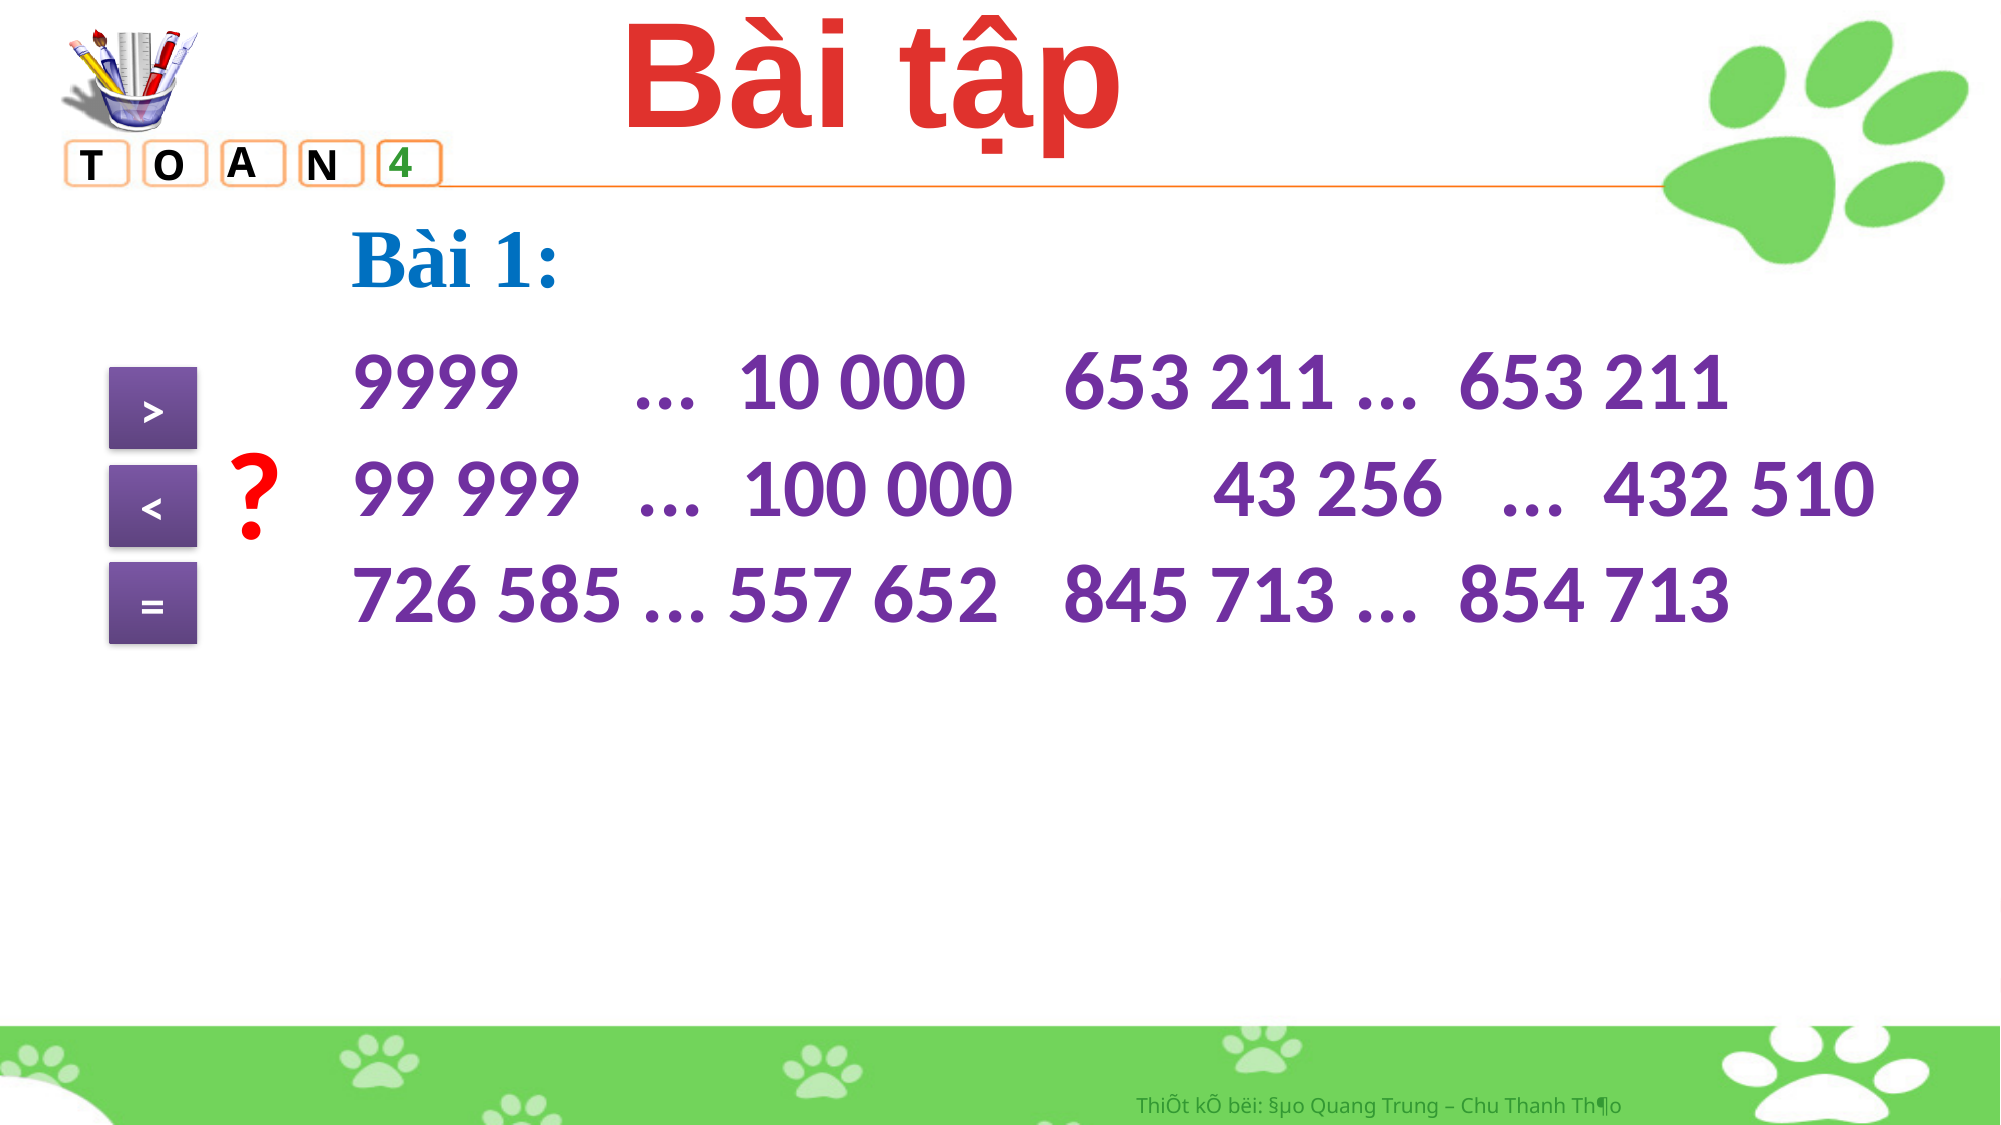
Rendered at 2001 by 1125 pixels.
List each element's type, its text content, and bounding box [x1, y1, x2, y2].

text_box ? [211, 407, 337, 572]
picture [0, 0, 2001, 1125]
text_box Bài tập [604, 0, 1480, 166]
text_box Bài 1: 9999 ... 10 000 653 211 ... 653 211 99 999 ... 100 000 43 256 ... 432 510 726 585 ... 557 652 845 713 ... 854 713 [336, 207, 1933, 471]
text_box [109, 367, 198, 644]
